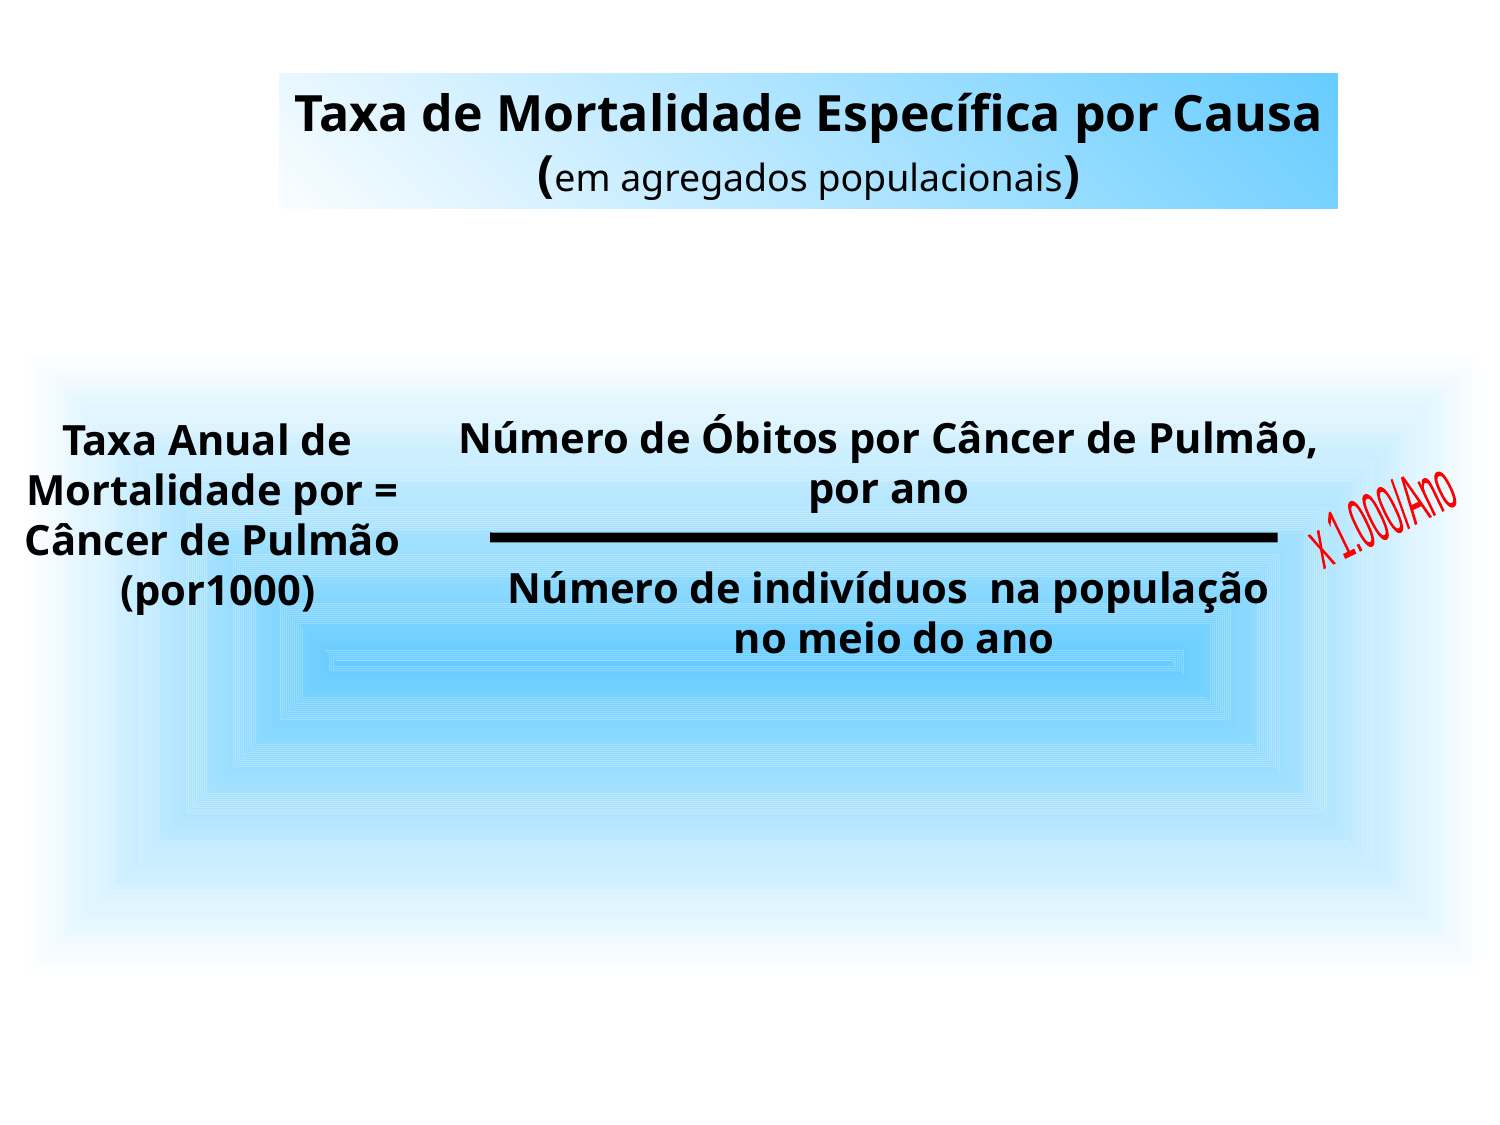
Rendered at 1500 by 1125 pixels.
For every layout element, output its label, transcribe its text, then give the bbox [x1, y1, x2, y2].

text_box Número de Óbitos por Câncer de Pulmão, por ano Número de indivíduos na população no meio do ano [443, 404, 1335, 670]
text_box Taxa Anual de Mortalidade por = Câncer de Pulmão (por1000) [9, 406, 416, 622]
text_box [24, 350, 1484, 975]
text_box Taxa de Mortalidade Específica por Causa (em agregados populacionais) [279, 73, 1338, 209]
